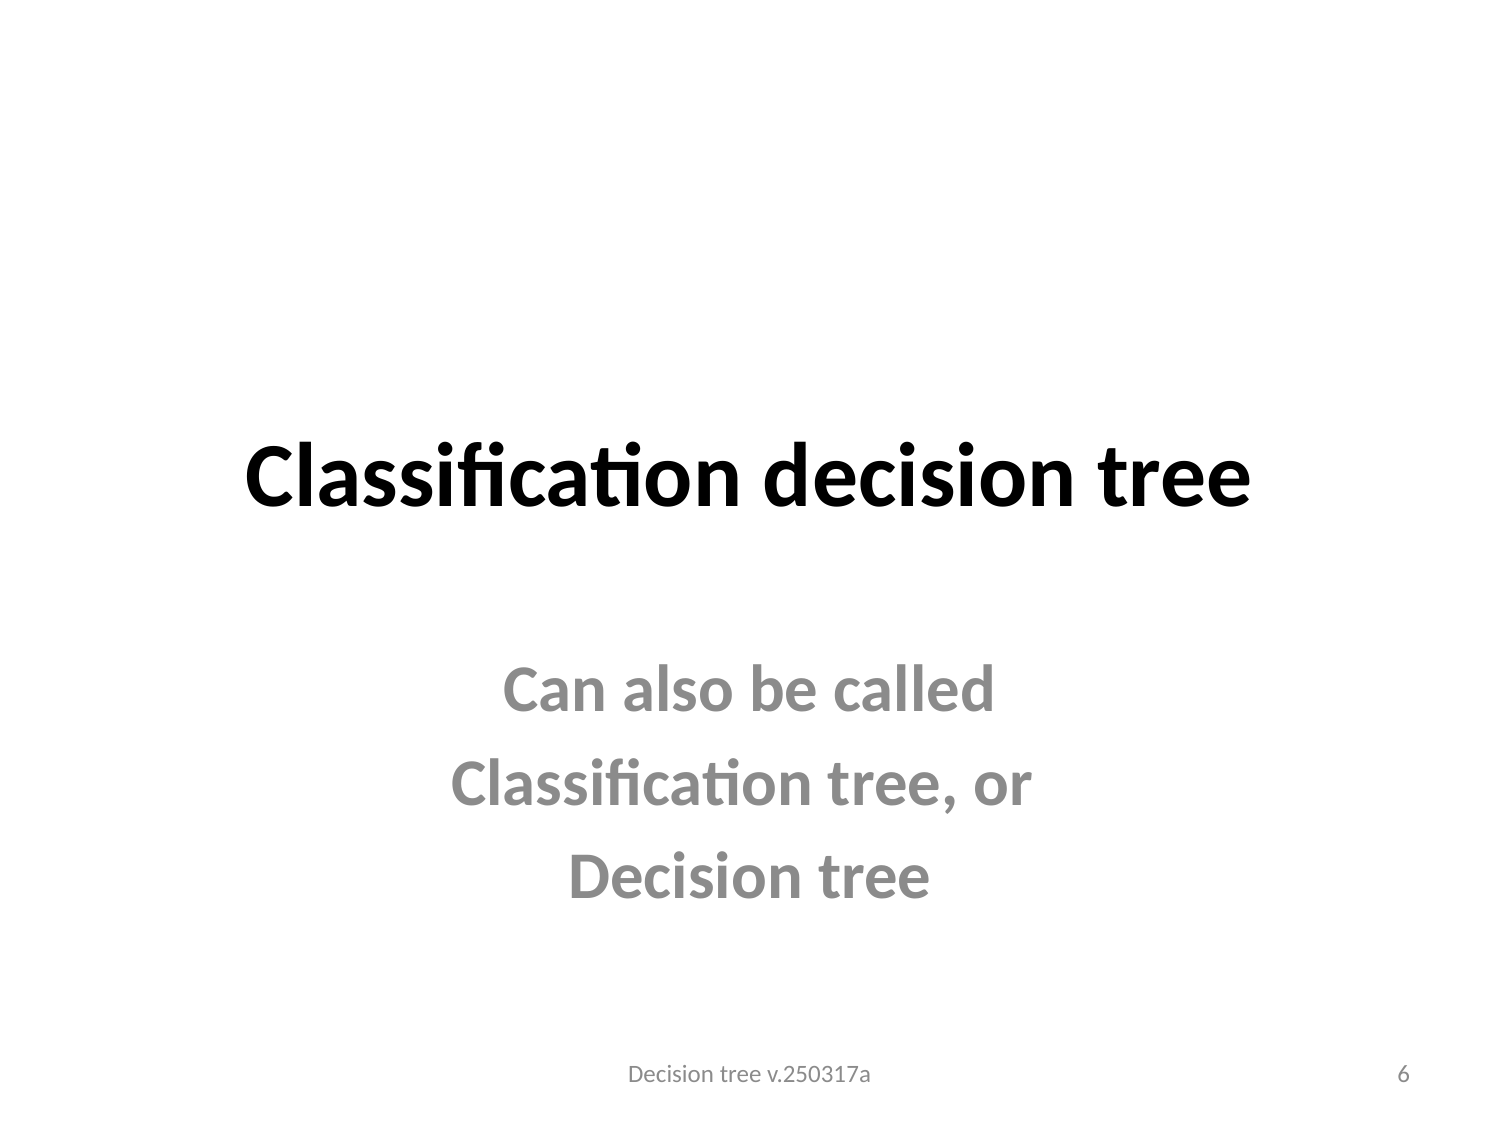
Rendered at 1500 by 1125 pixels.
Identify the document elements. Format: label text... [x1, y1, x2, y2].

subtitle Can also be called Classification tree, or Decision tree [225, 637, 1275, 925]
title Classification decision tree [112, 349, 1388, 591]
footer Decision tree v.250317a [512, 1042, 988, 1103]
slide_number 6 [1074, 1042, 1425, 1103]
